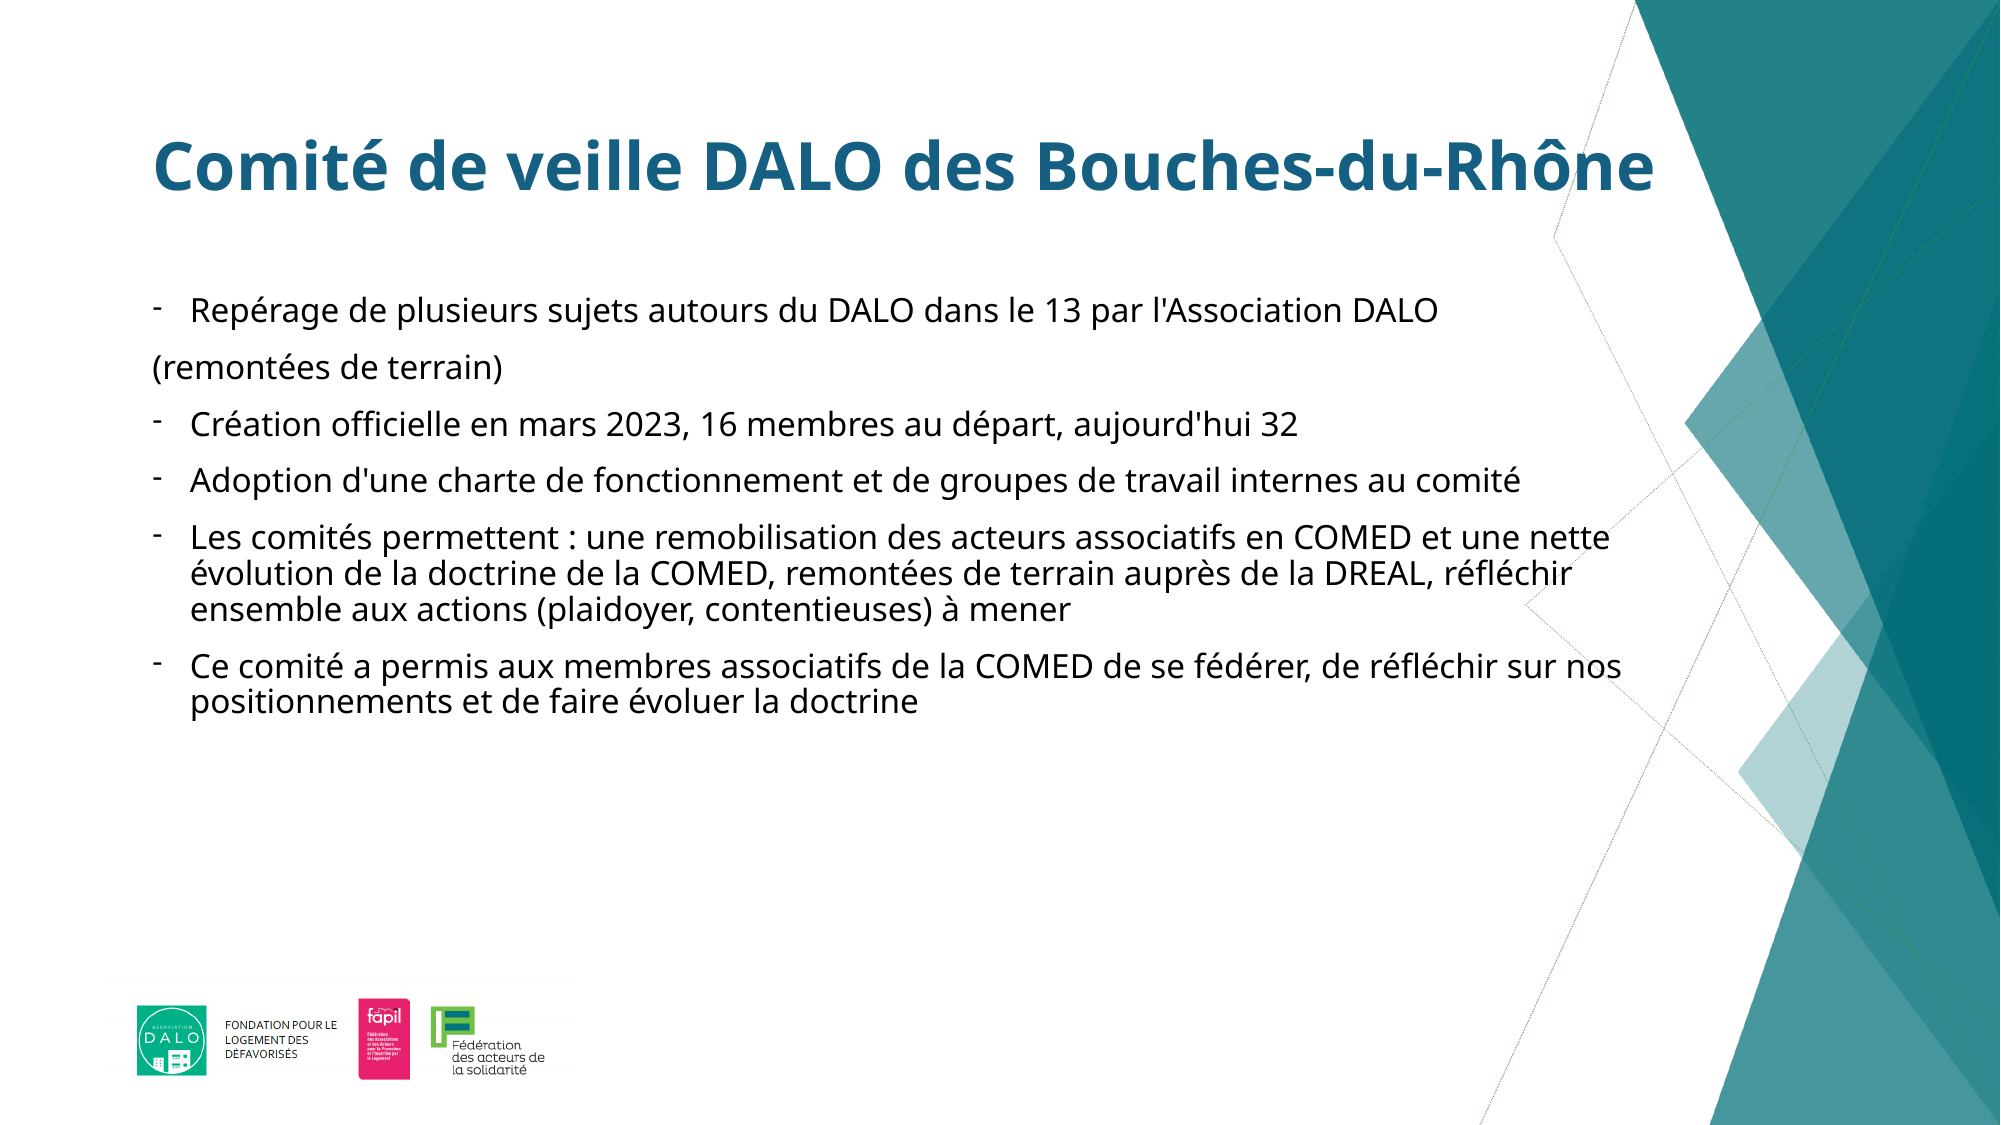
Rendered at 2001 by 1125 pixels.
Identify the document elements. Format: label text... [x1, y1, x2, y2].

list Repérage de plusieurs sujets autours du DALO dans le 13 par l'Association DALO (remontées de terrain) Création officielle en mars 2023, 16 membres au départ, aujourd'hui 32 Adoption d'une charte de fonctionnement et de groupes de travail internes au comité Les comités permettent : une remobilisation des acteurs associatifs en COMED et une nette évolution de la doctrine de la COMED, remontées de terrain auprès de la DREAL, réfléchir ensemble aux actions (plaidoyer, contentieuses) à mener Ce comité a permis aux membres associatifs de la COMED de se fédérer, de réfléchir sur nos positionnements et de faire évoluer la doctrine [137, 286, 1666, 1014]
title Comité de veille DALO des Bouches-du-Rhône [137, 59, 1863, 278]
picture [0, 0, 2000, 1125]
